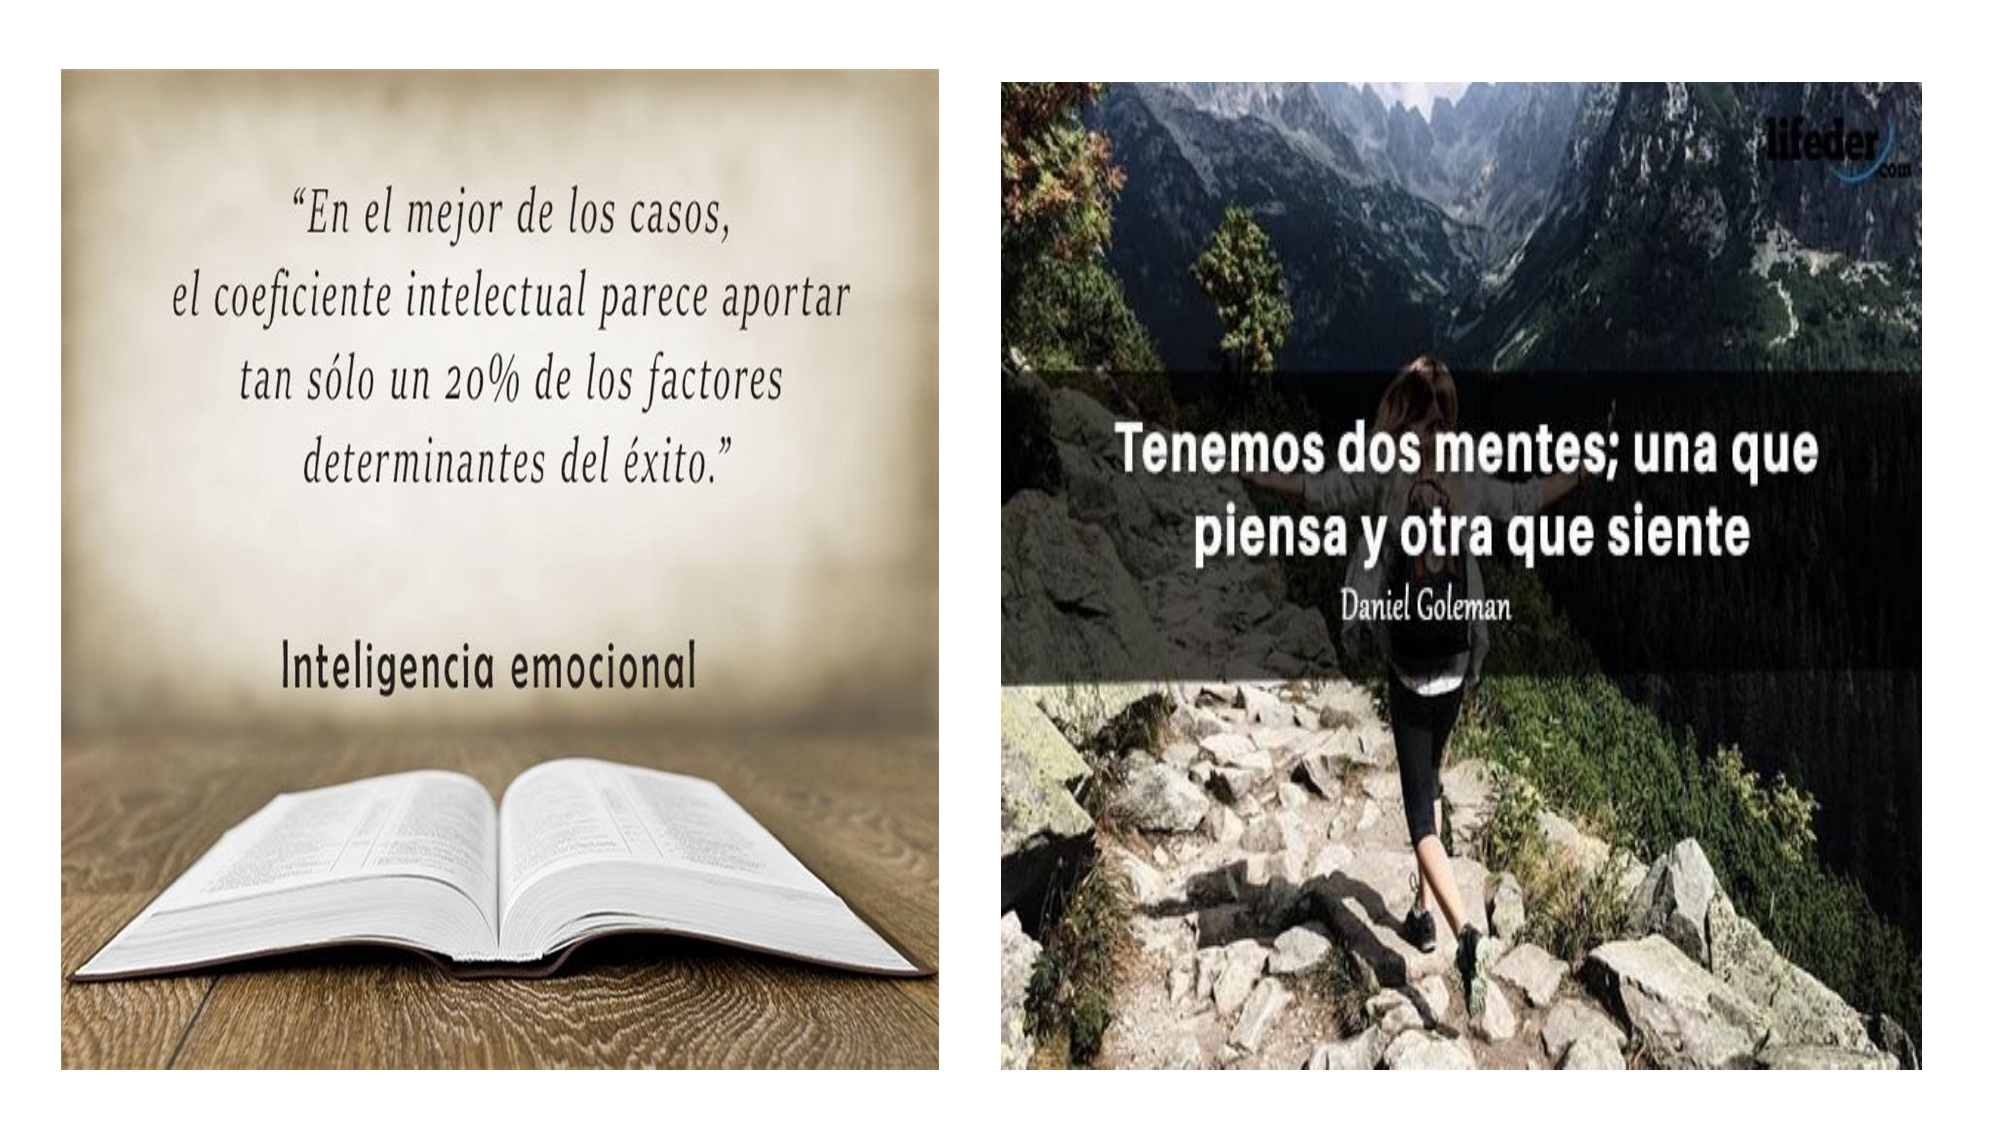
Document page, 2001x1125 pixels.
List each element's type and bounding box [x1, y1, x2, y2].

picture [61, 69, 939, 1070]
picture [1001, 82, 1922, 1070]
